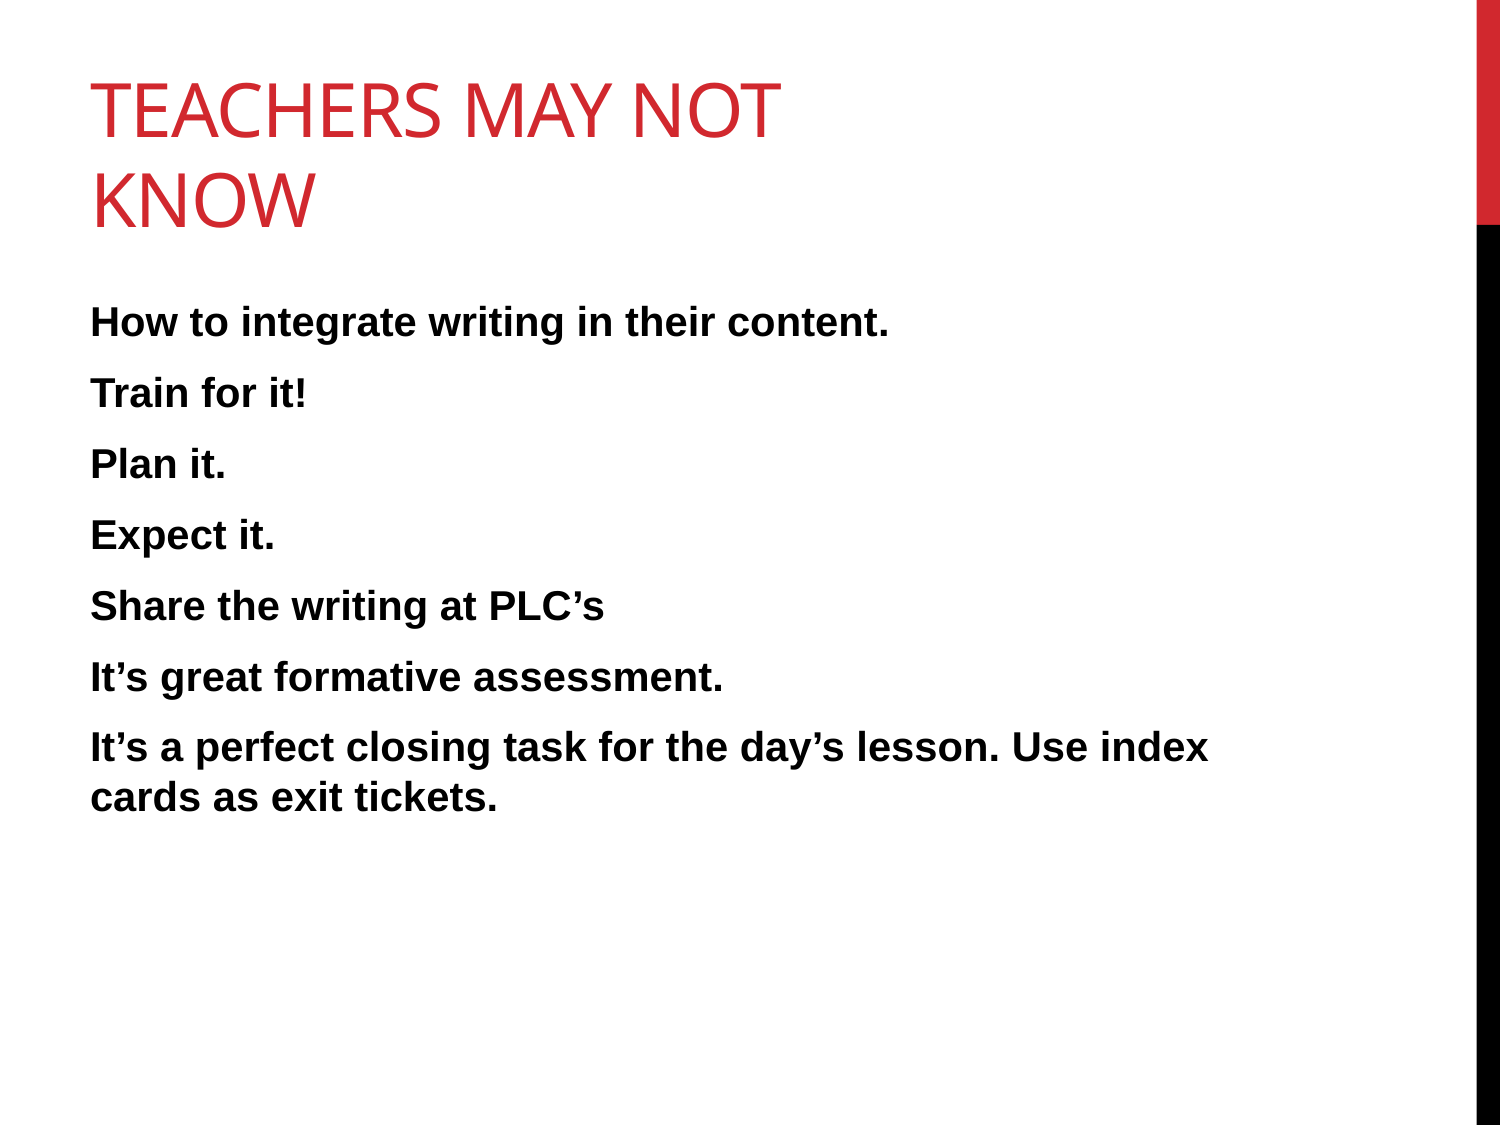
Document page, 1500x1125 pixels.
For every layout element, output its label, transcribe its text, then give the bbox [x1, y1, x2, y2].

title Teachers may not know [75, 25, 1025, 250]
list How to integrate writing in their content. Train for it! Plan it. Expect it. Share the writing at PLC’s It’s great formative assessment. It’s a perfect closing task for the day’s lesson. Use index cards as exit tickets. [75, 287, 1325, 1005]
